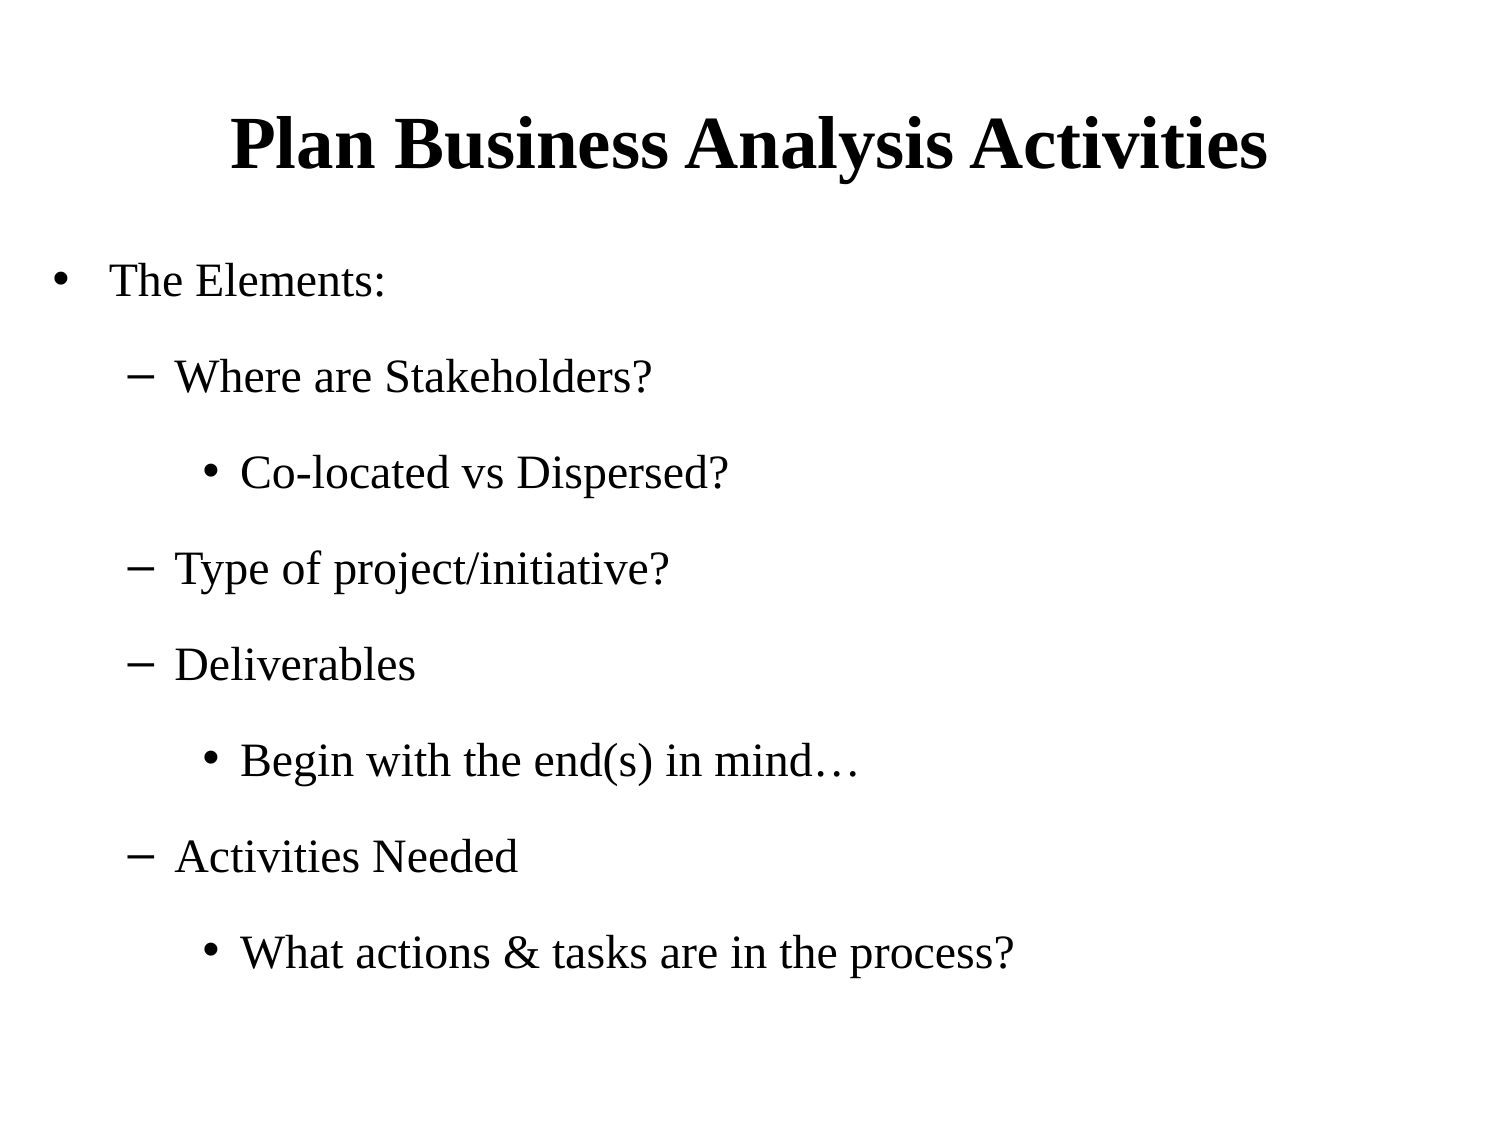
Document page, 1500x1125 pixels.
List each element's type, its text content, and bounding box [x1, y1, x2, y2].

list The Elements: Where are Stakeholders? Co-located vs Dispersed? Type of project/initiative? Deliverables Begin with the end(s) in mind… Activities Needed What actions & tasks are in the process? [37, 212, 1447, 1071]
title Plan Business Analysis Activities [75, 45, 1425, 212]
